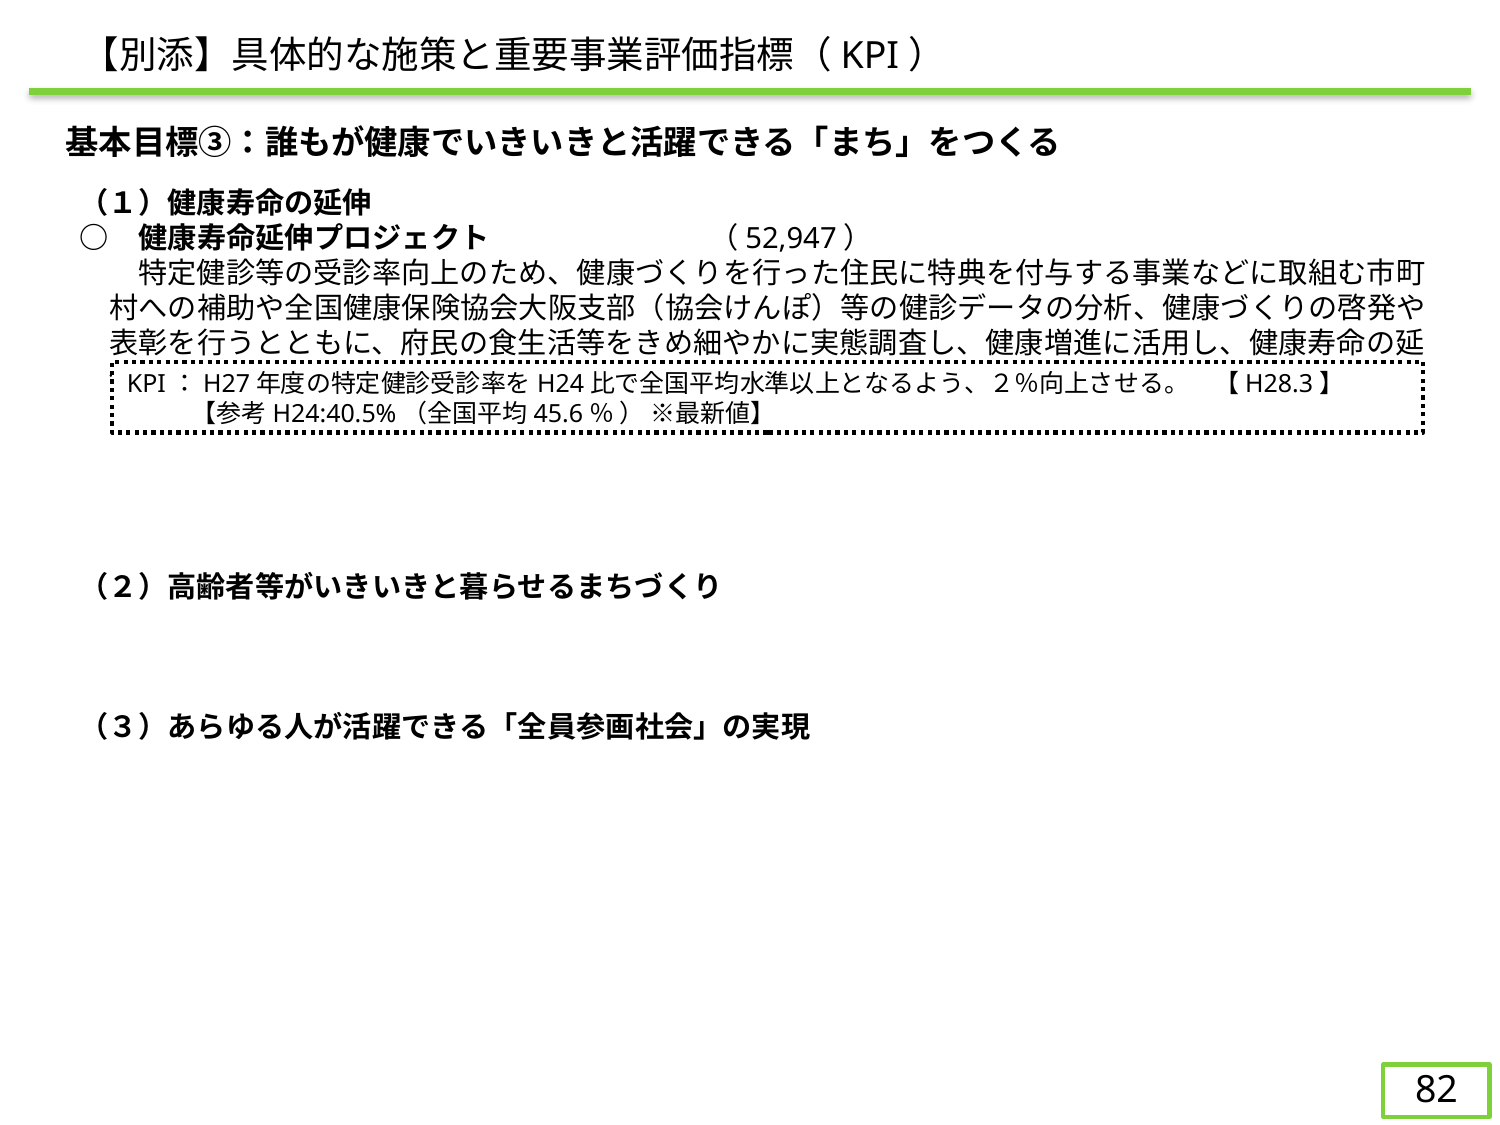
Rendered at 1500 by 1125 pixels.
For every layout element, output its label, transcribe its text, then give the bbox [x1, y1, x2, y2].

text_box KPI：H27年度の特定健診受診率をH24比で全国平均水準以上となるよう、２％向上させる。 【H28.3】 【参考H24:40.5%（全国平均45.6％ ） ※最新値】 [110, 360, 1425, 435]
text_box 基本目標③：誰もが健康でいきいきと活躍できる「まち」をつくる [17, 113, 1471, 169]
text_box （１）健康寿命の延伸 ○ 健康寿命延伸プロジェクト （52,947） 特定健診等の受診率向上のため、健康づくりを行った住民に特典を付与する事業などに取組む市町村への補助や全国健康保険協会大阪支部（協会けんぽ）等の健診データの分析、健康づくりの啓発や表彰を行うとともに、府民の食生活等をきめ細やかに実態調査し、健康増進に活用し、健康寿命の延伸を実現。 （２）高齢者等がいきいきと暮らせるまちづくり （３）あらゆる人が活躍できる「全員参画社会」の実現 [65, 176, 1453, 856]
text_box 【別添】具体的な施策と重要事業評価指標（KPI） [29, 24, 1365, 84]
text_box 82 [1381, 1062, 1492, 1119]
